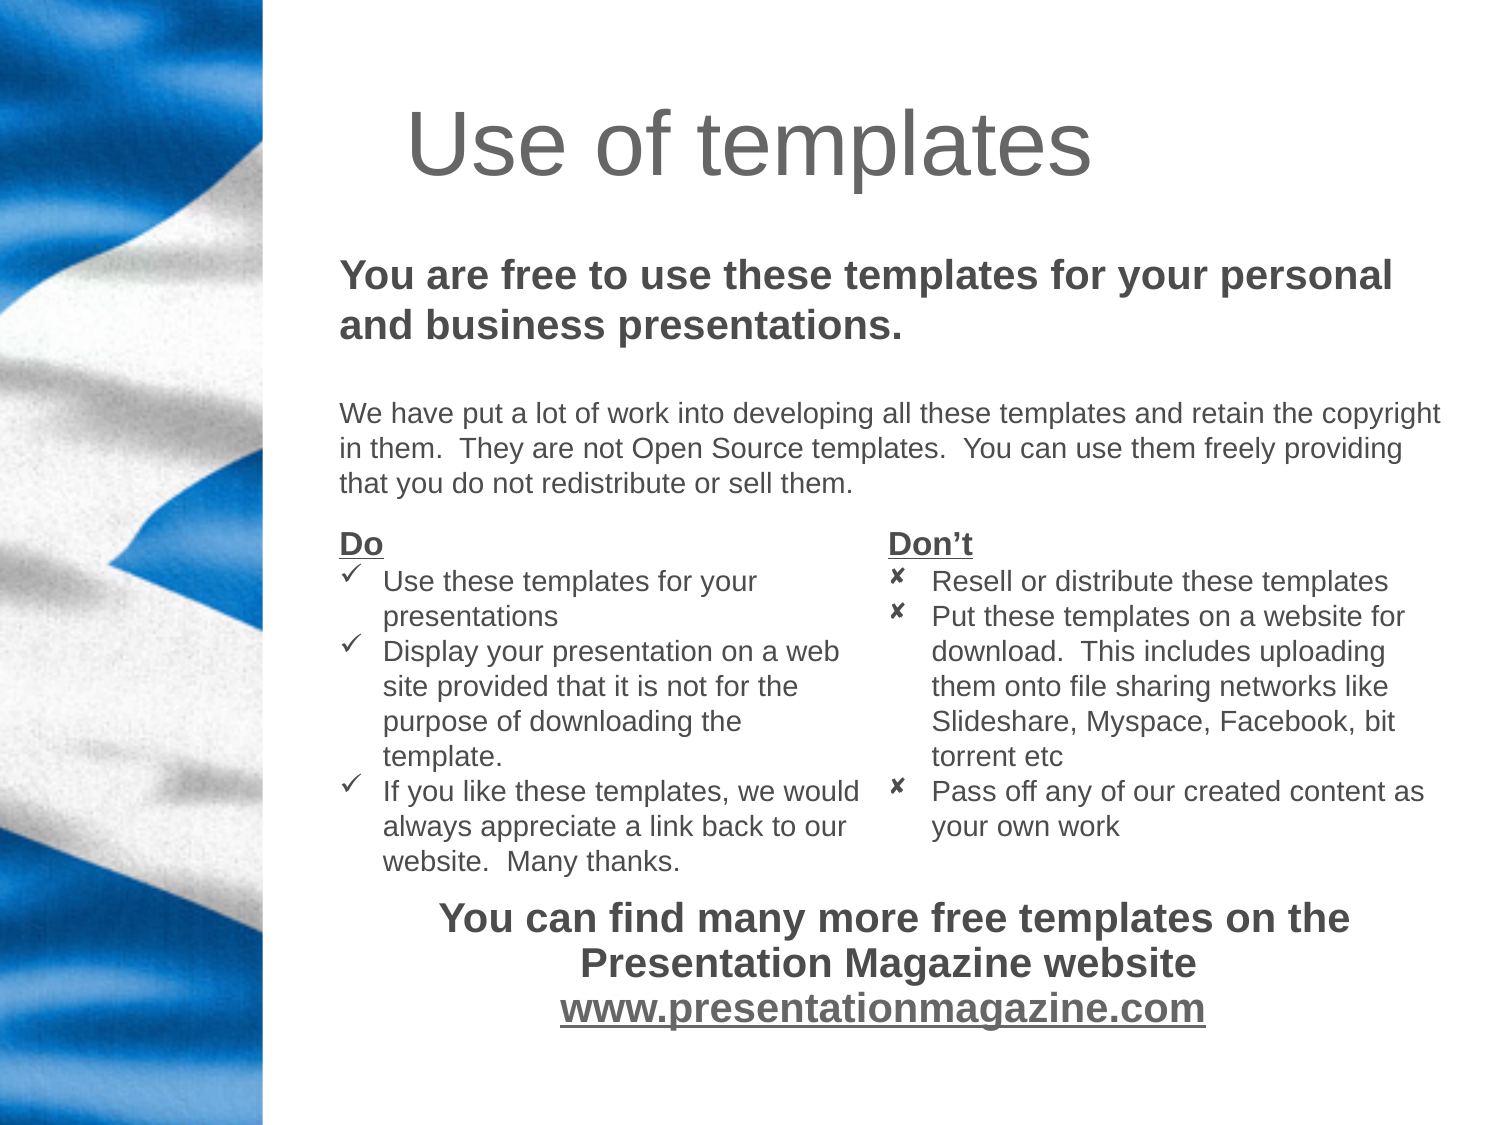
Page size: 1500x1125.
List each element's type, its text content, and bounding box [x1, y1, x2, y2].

text_box Don’t Resell or distribute these templates Put these templates on a website for download. This includes uploading them onto file sharing networks like Slideshare, Myspace, Facebook, bit torrent etc Pass off any of our created content as your own work [873, 515, 1471, 850]
text_box You can find many more free templates on the Presentation Magazine website www.presentationmagazine.com [307, 889, 1483, 1040]
picture [0, 0, 262, 1125]
title Use of templates [75, 45, 1425, 233]
text_box Do Use these templates for your presentations Display your presentation on a web site provided that it is not for the purpose of downloading the template. If you like these templates, we would always appreciate a link back to our website. Many thanks. [324, 515, 884, 889]
text_box [88, 208, 1436, 1083]
text_box We have put a lot of work into developing all these templates and retain the copyright in them. They are not Open Source templates. You can use them freely providing that you do not redistribute or sell them. [324, 387, 1461, 507]
text_box You are free to use these templates for your personal and business presentations. [324, 240, 1465, 355]
